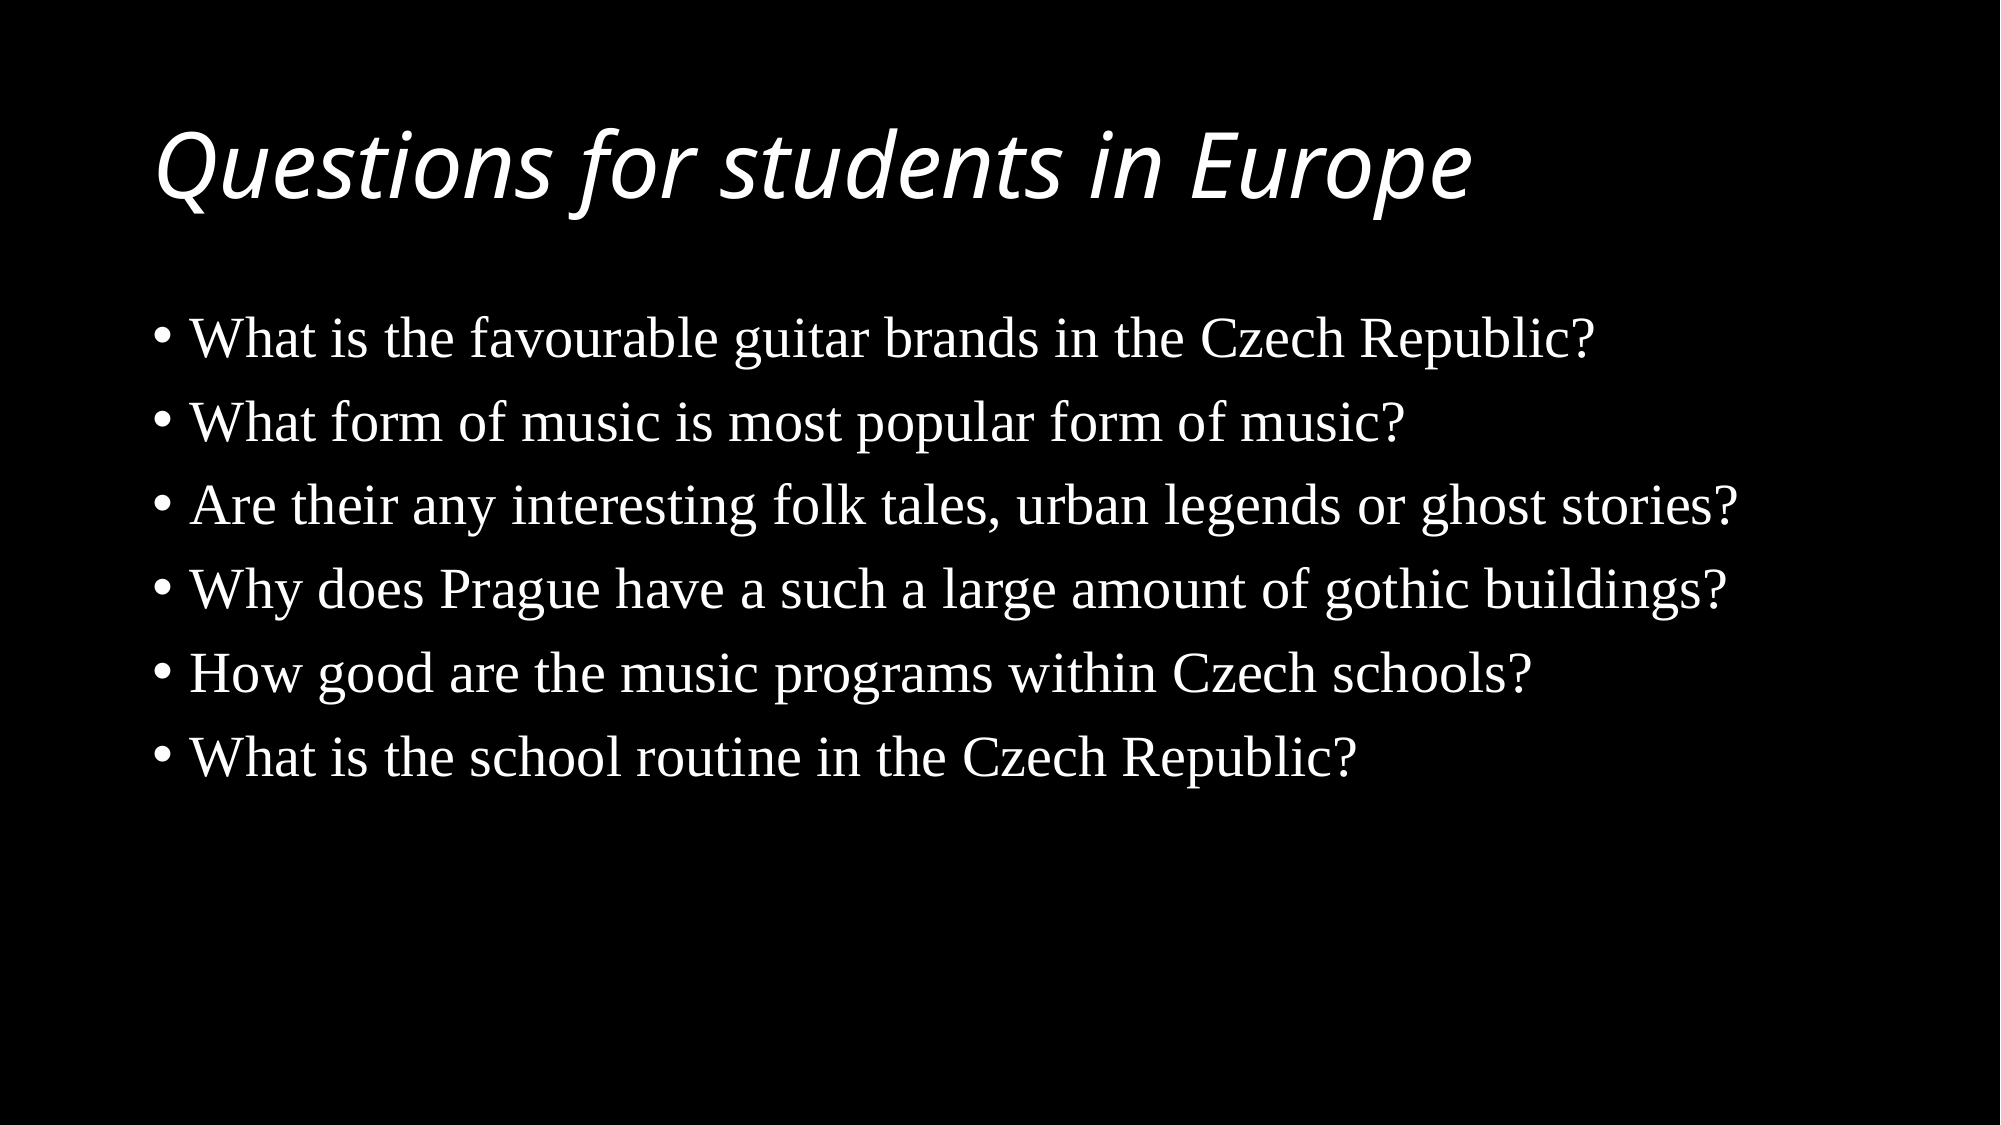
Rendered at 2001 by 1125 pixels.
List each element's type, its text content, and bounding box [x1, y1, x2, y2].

title Questions for students in Europe [137, 59, 1863, 278]
list What is the favourable guitar brands in the Czech Republic? What form of music is most popular form of music? Are their any interesting folk tales, urban legends or ghost stories? Why does Prague have a such a large amount of gothic buildings? How good are the music programs within Czech schools? What is the school routine in the Czech Republic? [137, 299, 1863, 1014]
